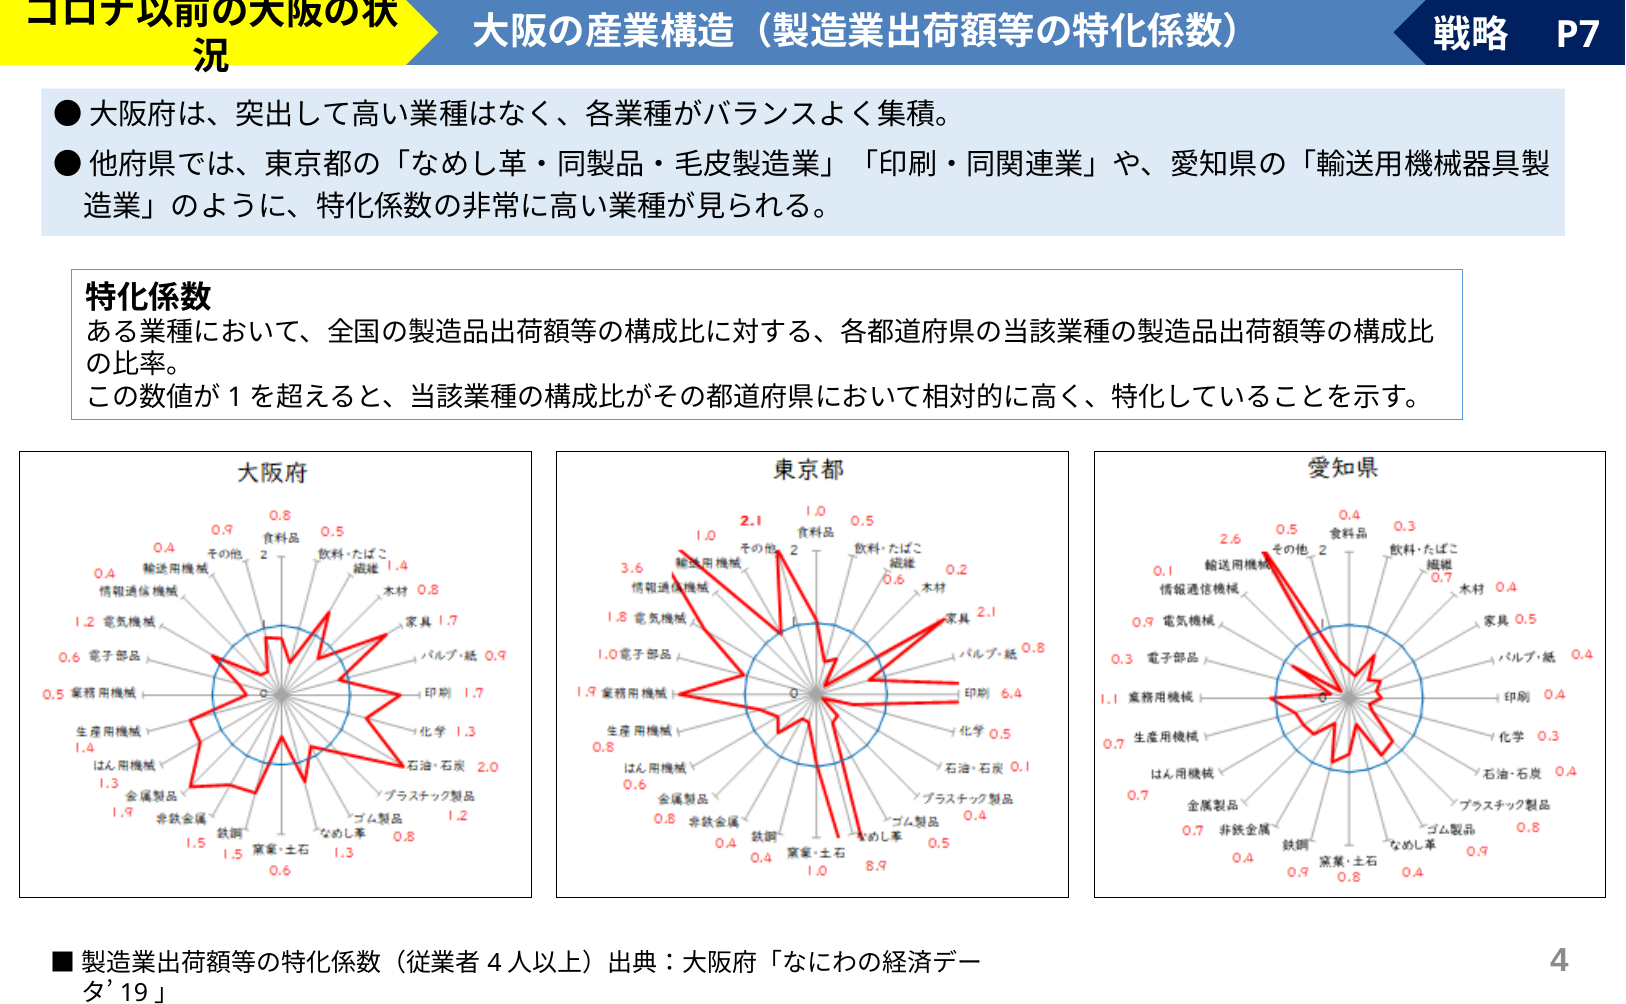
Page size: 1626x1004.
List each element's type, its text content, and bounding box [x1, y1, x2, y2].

text_box 戦略 P7 [1392, 0, 1625, 66]
text_box 大阪の産業構造（製造業出荷額等の特化係数） [409, 0, 1423, 65]
text_box 特化係数 ある業種において、全国の製造品出荷額等の構成比に対する、各都道府県の当該業種の製造品出荷額等の構成比の比率。 この数値が1を超えると、当該業種の構成比がその都道府県において相対的に高く、特化していることを示す。 [71, 269, 1463, 420]
picture [556, 451, 1069, 898]
picture [19, 451, 532, 898]
text_box ■製造業出荷額等の特化係数（従業者4人以上）出典：大阪府「なにわの経済データ’19」 [35, 938, 1094, 1004]
slide_number 3 [1513, 930, 1606, 985]
text_box コロナ以前の大阪の状況 [0, 0, 440, 66]
picture [1093, 451, 1606, 898]
text_box ●大阪府は、突出して高い業種はなく、各業種がバランスよく集積。 ●他府県では、東京都の「なめし革・同製品・毛皮製造業」「印刷・同関連業」や、愛知県の「輸送用機械器具製造業」のように、特化係数の非常に高い業種が見られる。 [40, 87, 1566, 237]
